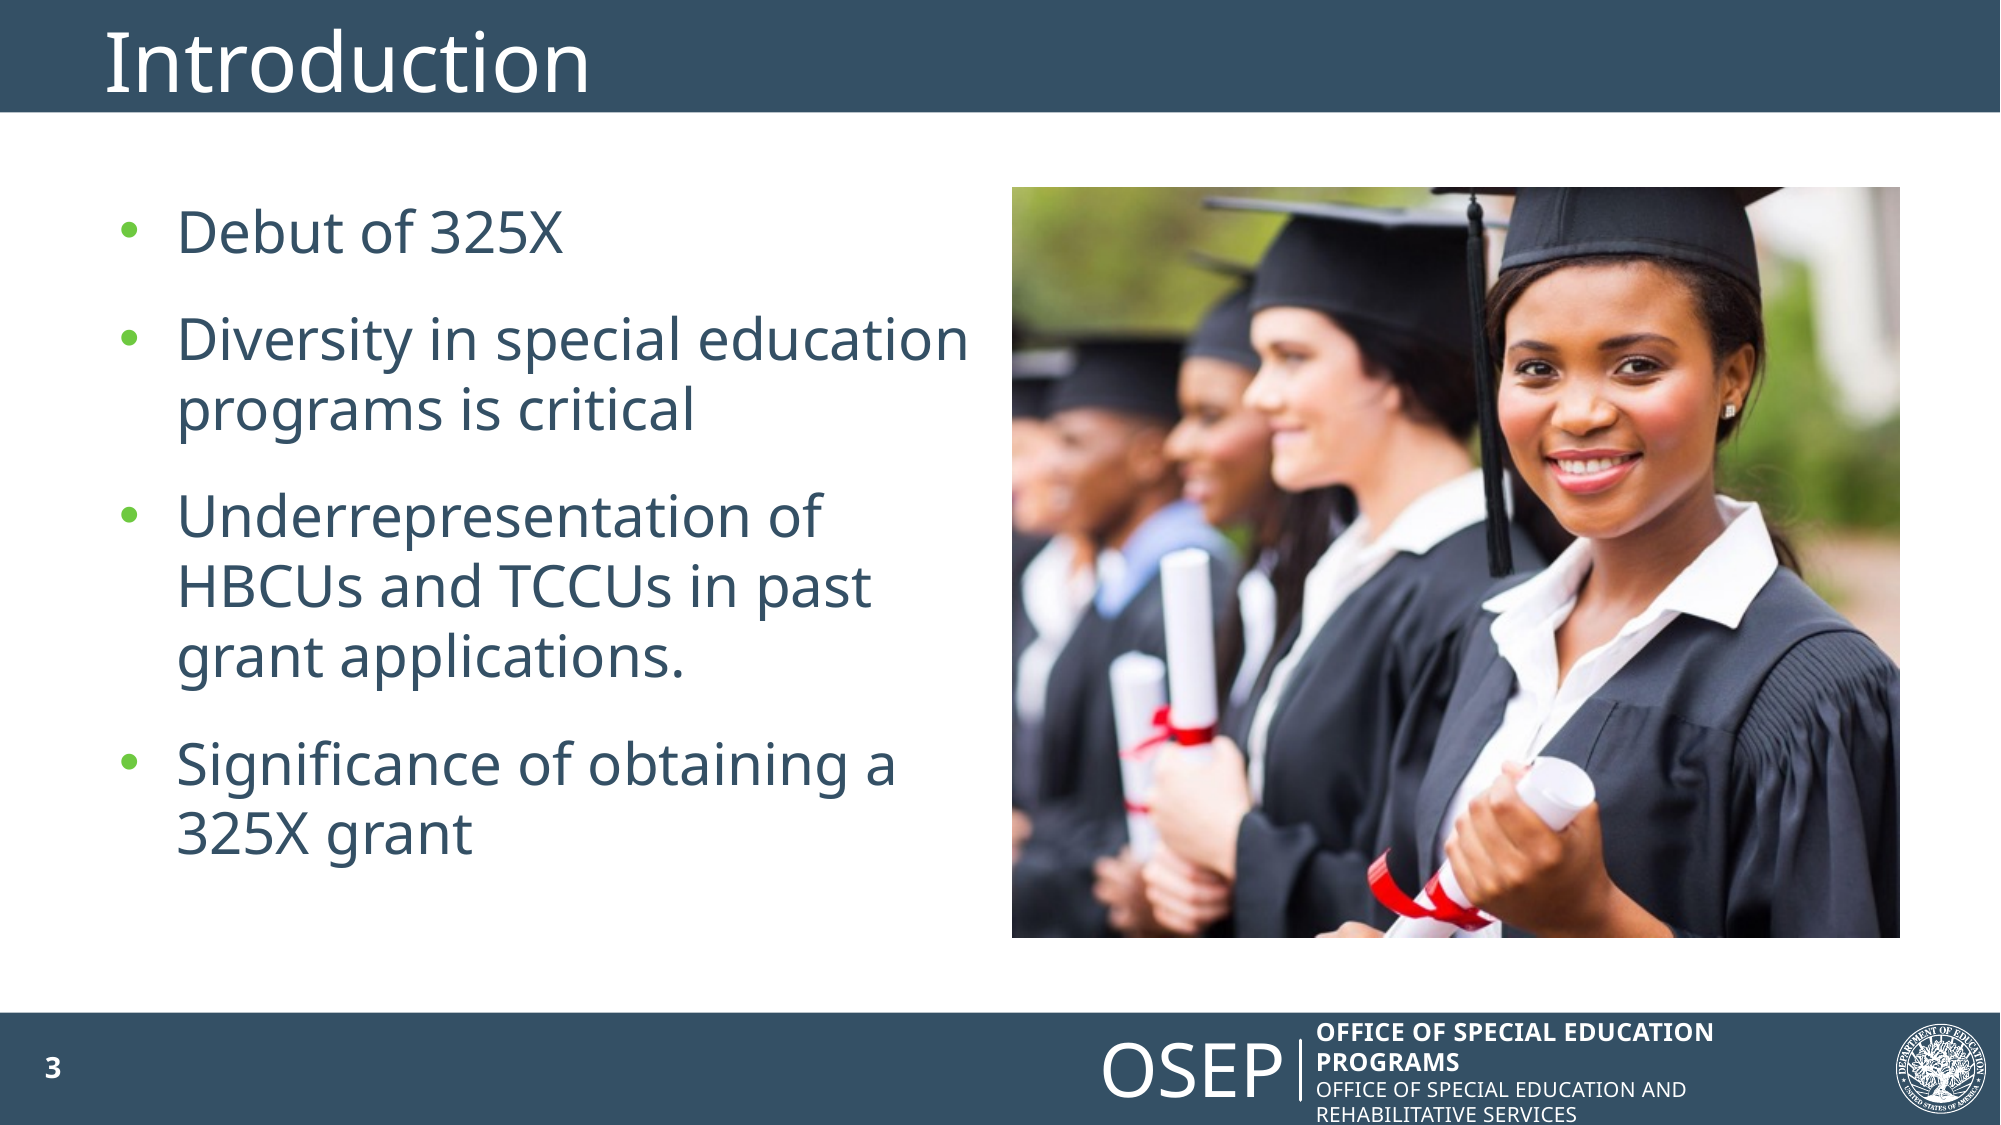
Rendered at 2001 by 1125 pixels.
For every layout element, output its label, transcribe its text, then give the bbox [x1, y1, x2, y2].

list Debut of 325X Diversity in special education programs is critical Underrepresentation of HBCUs and TCCUs in past grant applications. Significance of obtaining a 325X grant [104, 187, 988, 938]
title Introduction [104, 0, 1900, 111]
picture [1012, 187, 1900, 938]
